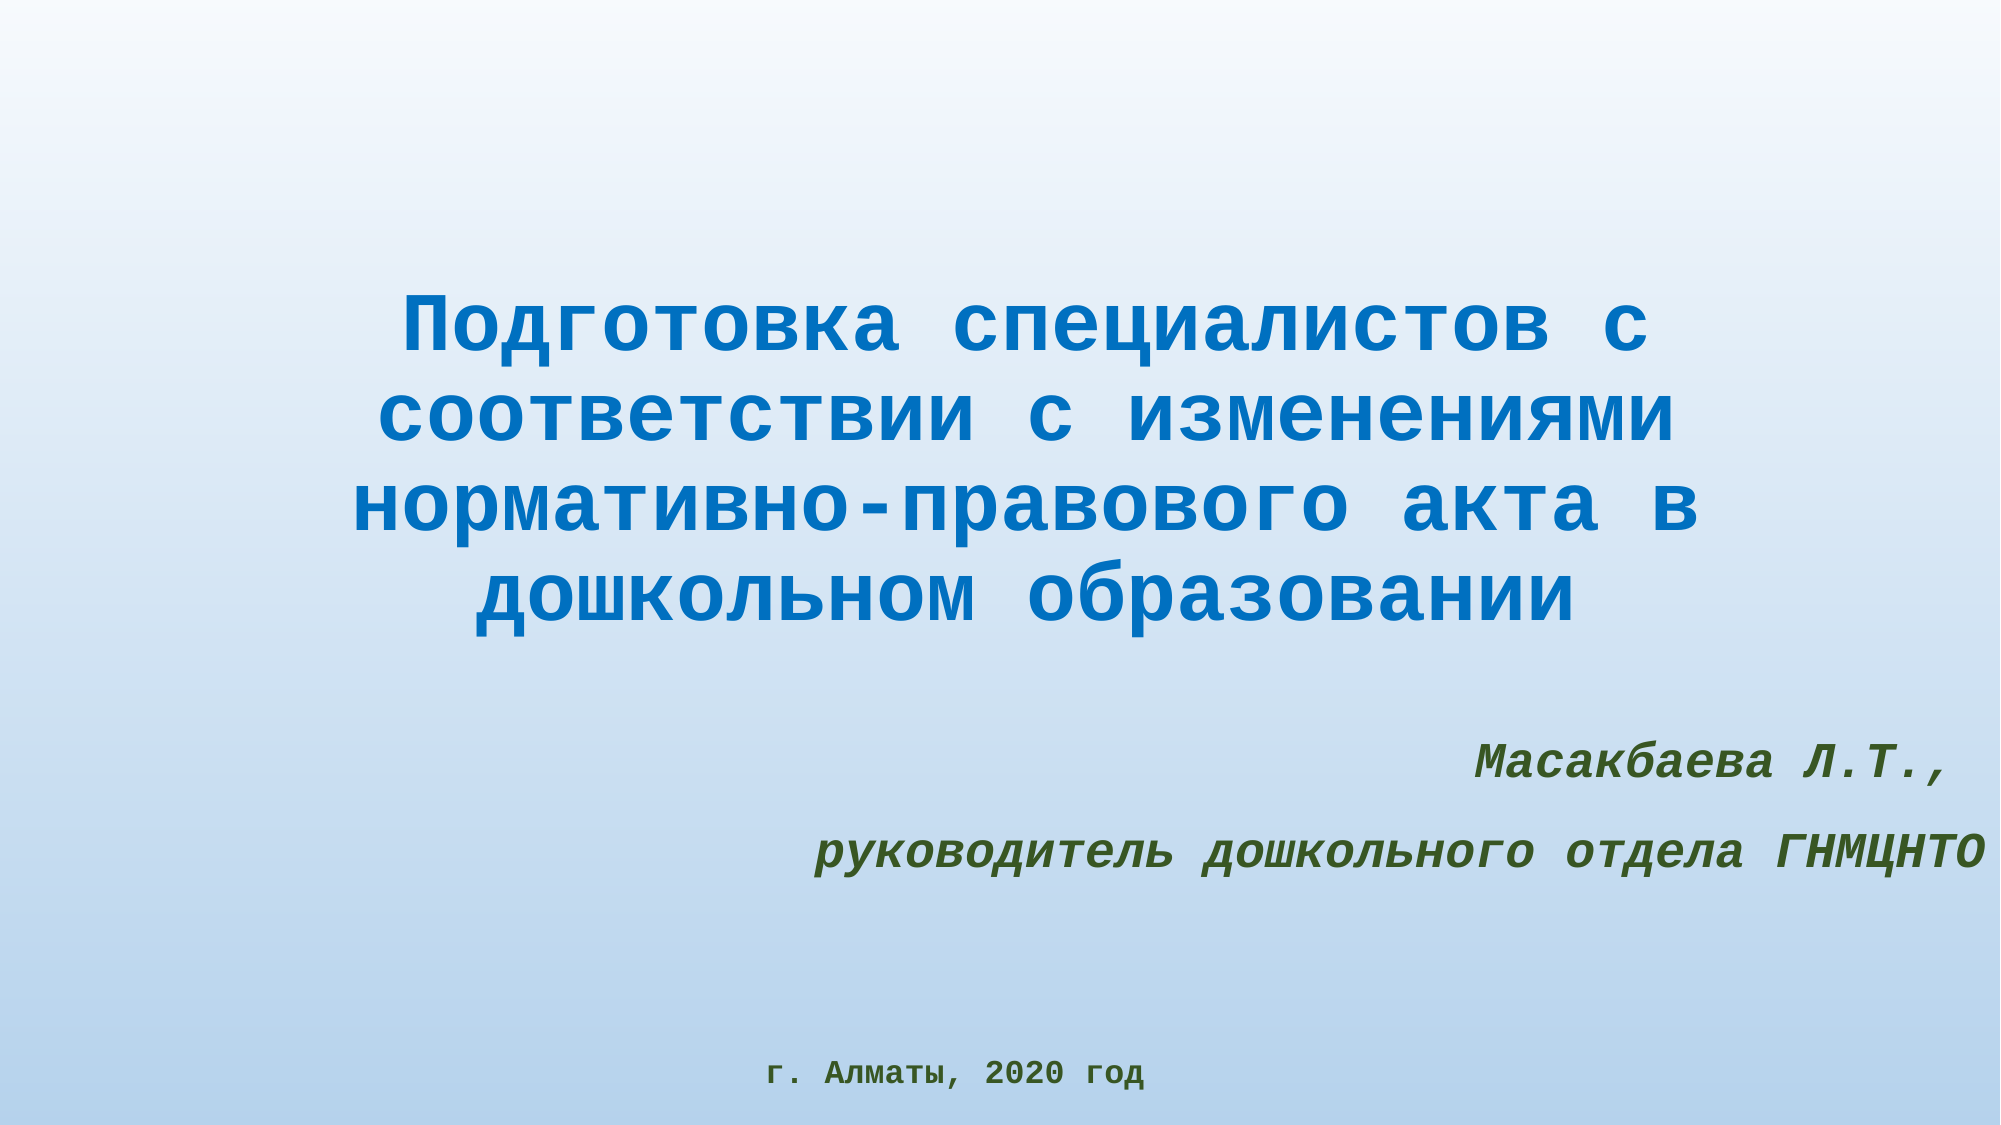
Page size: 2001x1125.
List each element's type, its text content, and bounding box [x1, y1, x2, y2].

title Подготовка специалистов с соответствии с изменениями нормативно-правового акта в дошкольном образовании [238, 254, 1814, 647]
subtitle Масакбаева Л.Т., руководитель дошкольного отдела ГНМЦНТО [500, 710, 2000, 914]
text_box г. Алматы, 2020 год [741, 1043, 1168, 1099]
